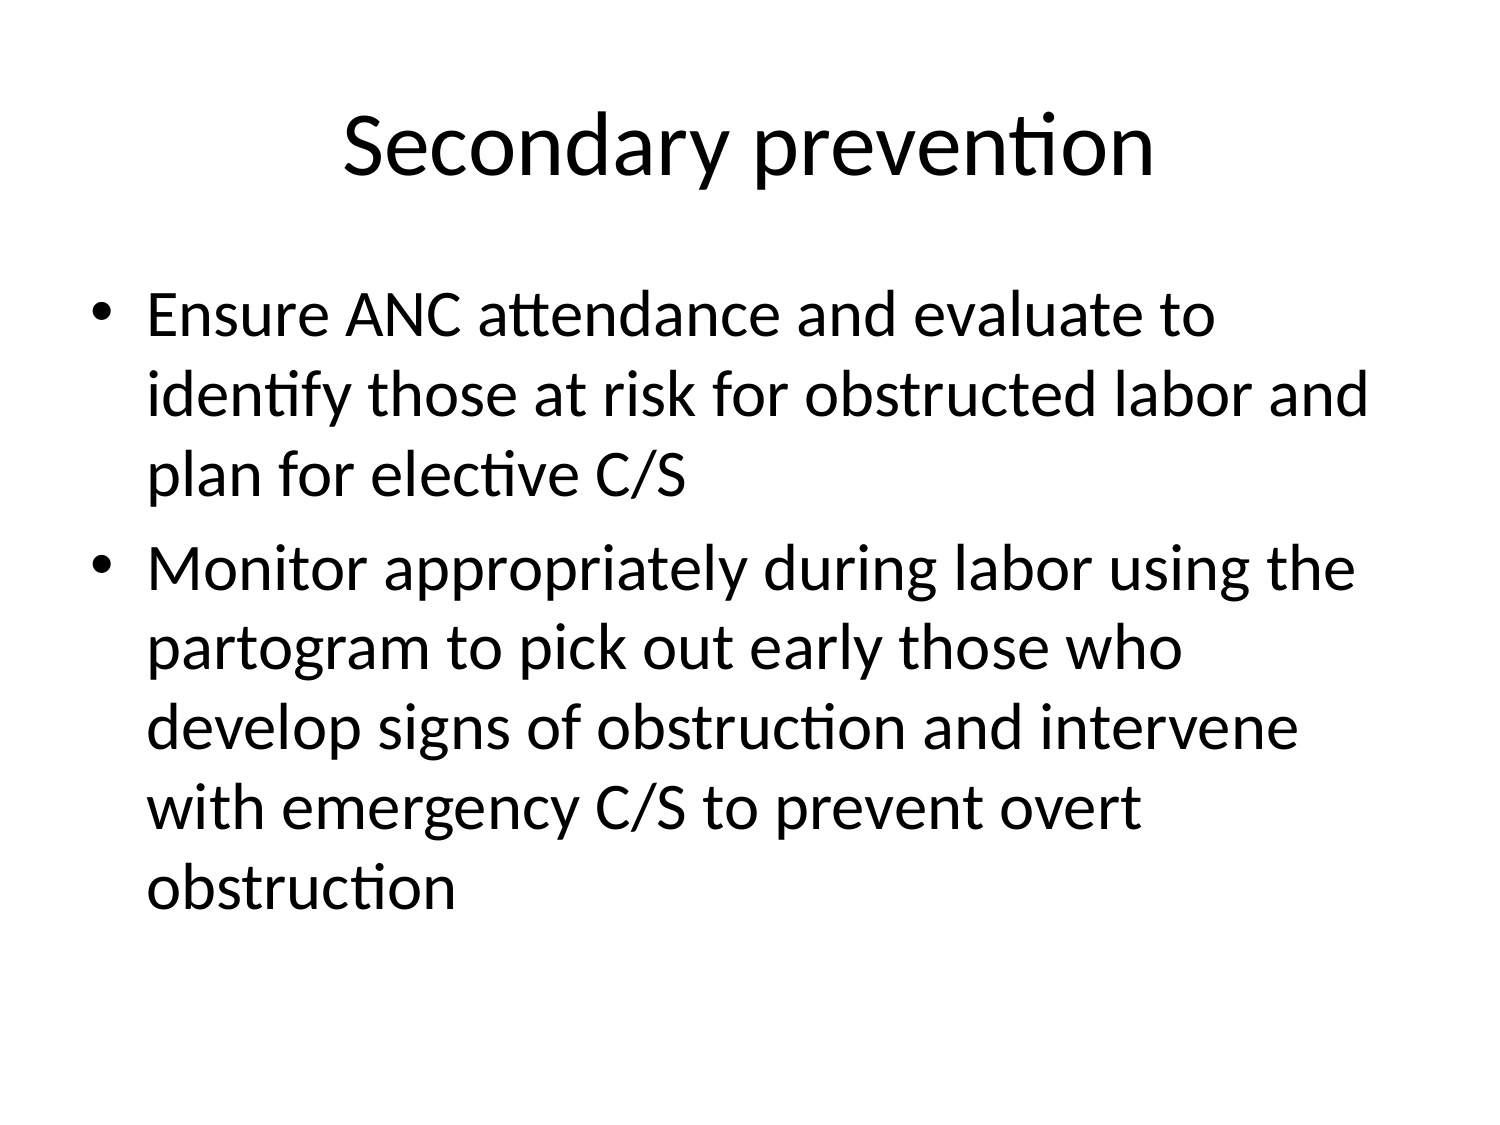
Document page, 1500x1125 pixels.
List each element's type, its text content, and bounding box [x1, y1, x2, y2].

title Secondary prevention [75, 45, 1425, 233]
list Ensure ANC attendance and evaluate to identify those at risk for obstructed labor and plan for elective C/S Monitor appropriately during labor using the partogram to pick out early those who develop signs of obstruction and intervene with emergency C/S to prevent overt obstruction [75, 262, 1425, 1005]
